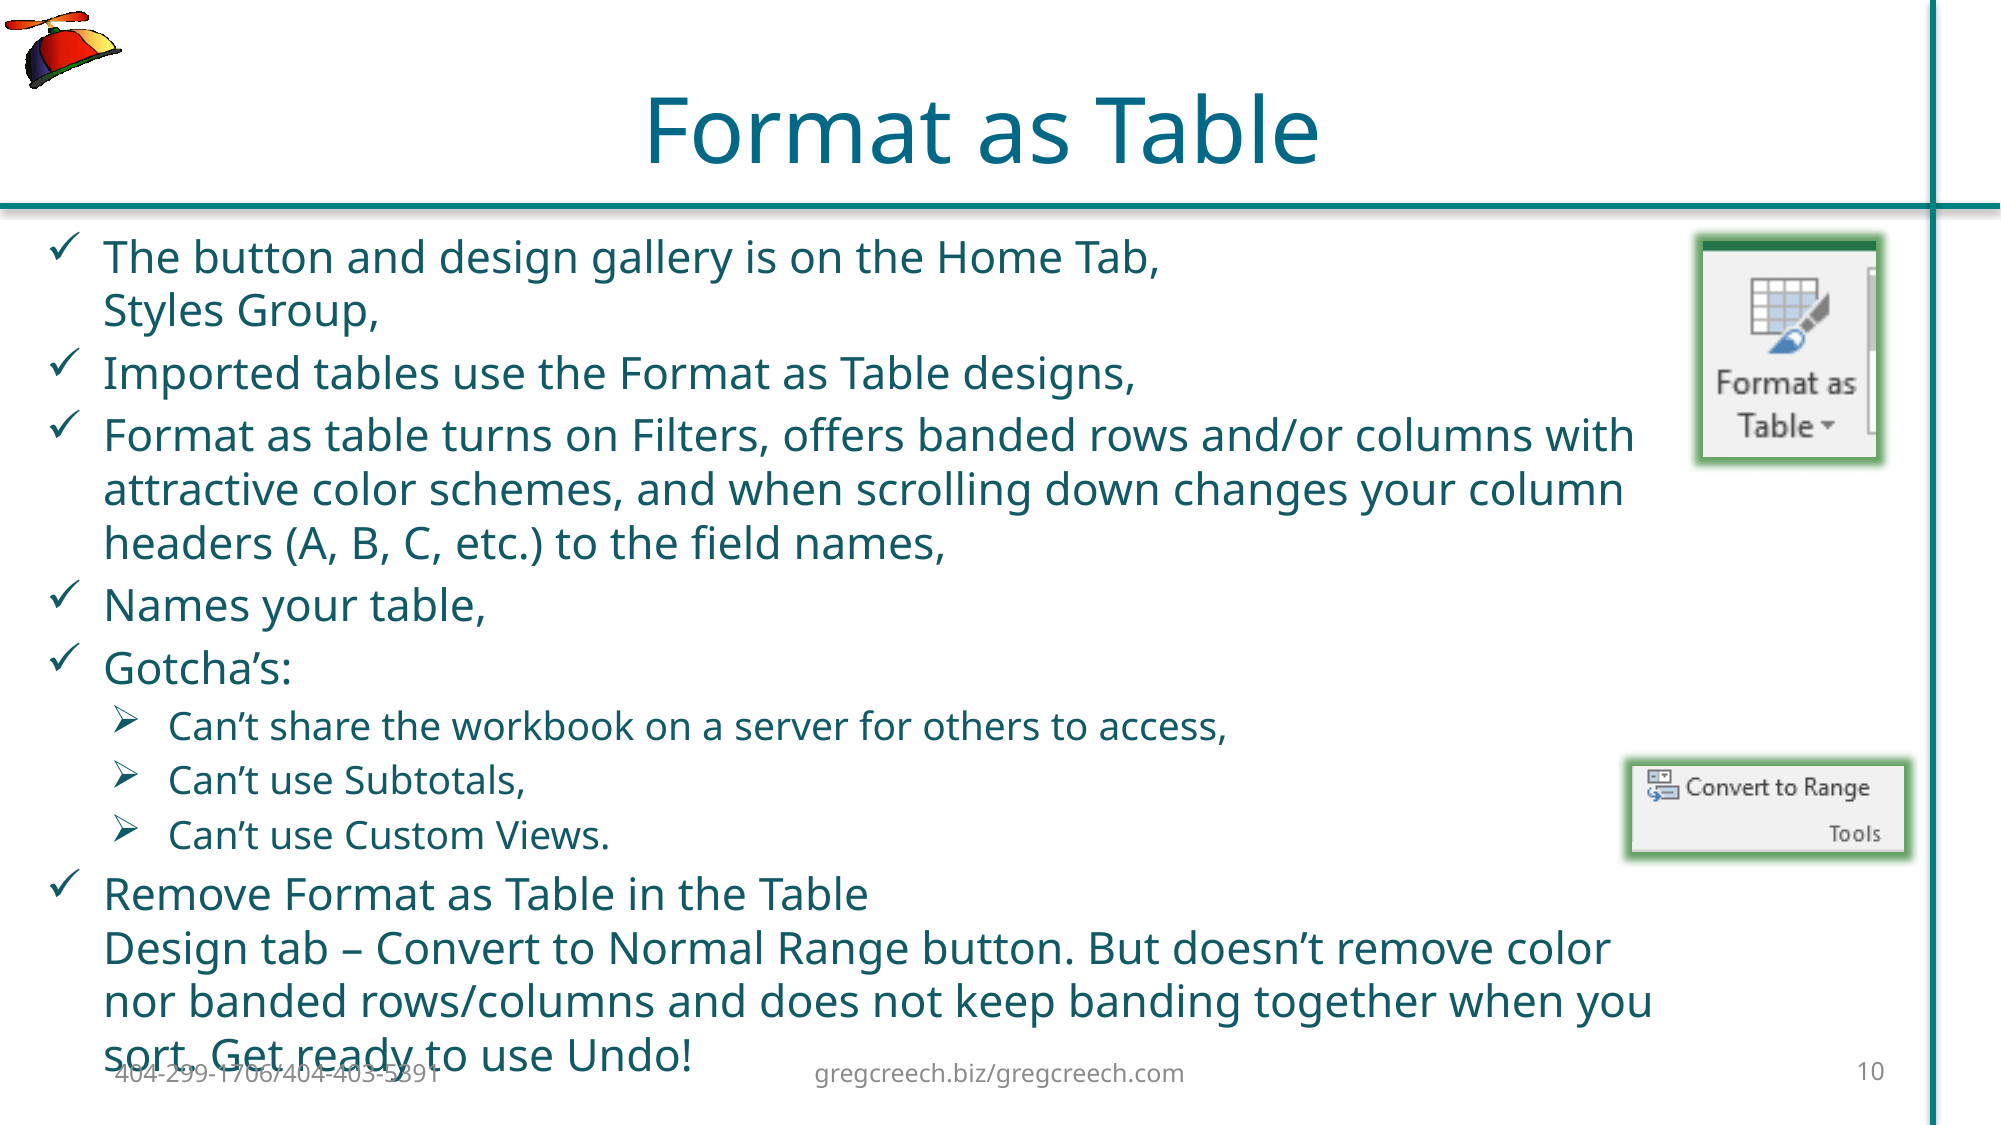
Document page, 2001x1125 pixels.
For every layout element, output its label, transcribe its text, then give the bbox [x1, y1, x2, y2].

picture [1631, 765, 1905, 853]
slide_number 10 [1433, 1042, 1900, 1103]
picture [1703, 241, 1876, 457]
slide_number 404-299-1706/404-403-5391 [99, 1042, 567, 1103]
list The button and design gallery is on the Home Tab, Styles Group, Imported tables use the Format as Table designs, Format as table turns on Filters, offers banded rows and/or columns with attractive color schemes, and when scrolling down changes your column headers (A, B, C, etc.) to the field names, Names your table, Gotcha’s: Can’t share the workbook on a server for others to access, Can’t use Subtotals, Can’t use Custom Views. Remove Format as Table in the Table Design tab – Convert to Normal Range button. But doesn’t remove color nor banded rows/columns and does not keep banding together when you sort. Get ready to use Undo! [30, 221, 1675, 1089]
picture [0, 0, 125, 94]
title Format as Table [307, 33, 1658, 221]
footer gregcreech.biz/gregcreech.com [683, 1042, 1317, 1103]
